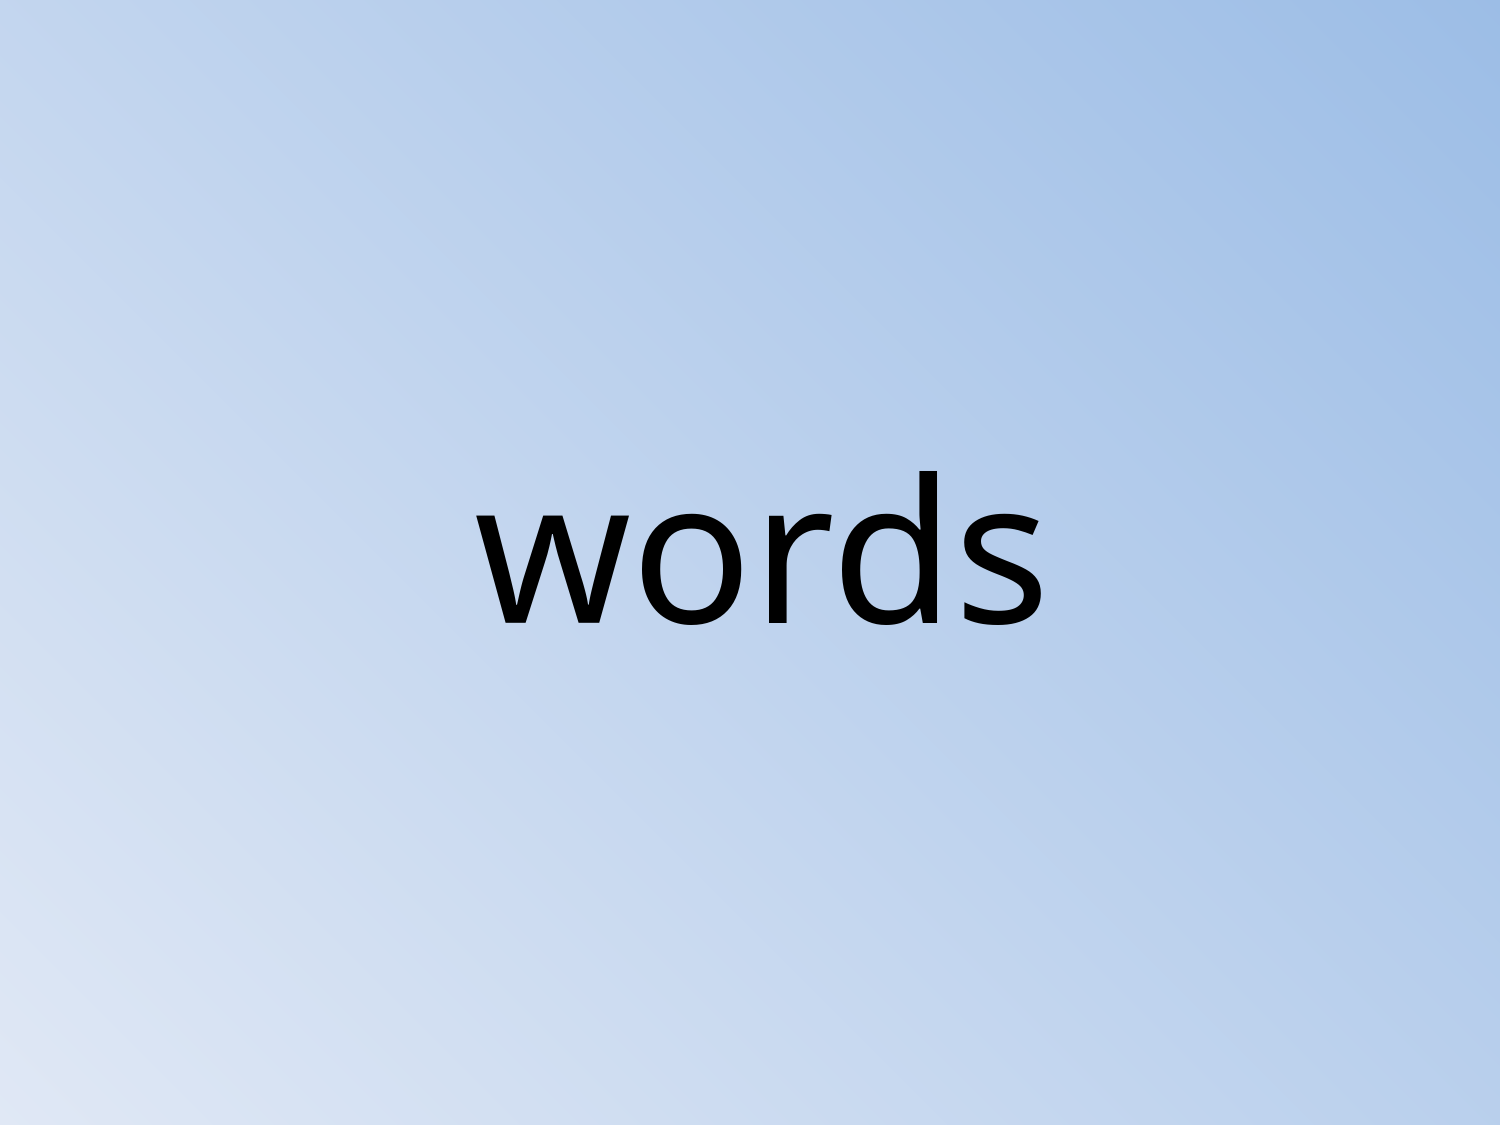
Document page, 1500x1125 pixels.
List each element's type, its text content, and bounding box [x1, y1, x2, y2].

title words [87, 412, 1438, 675]
